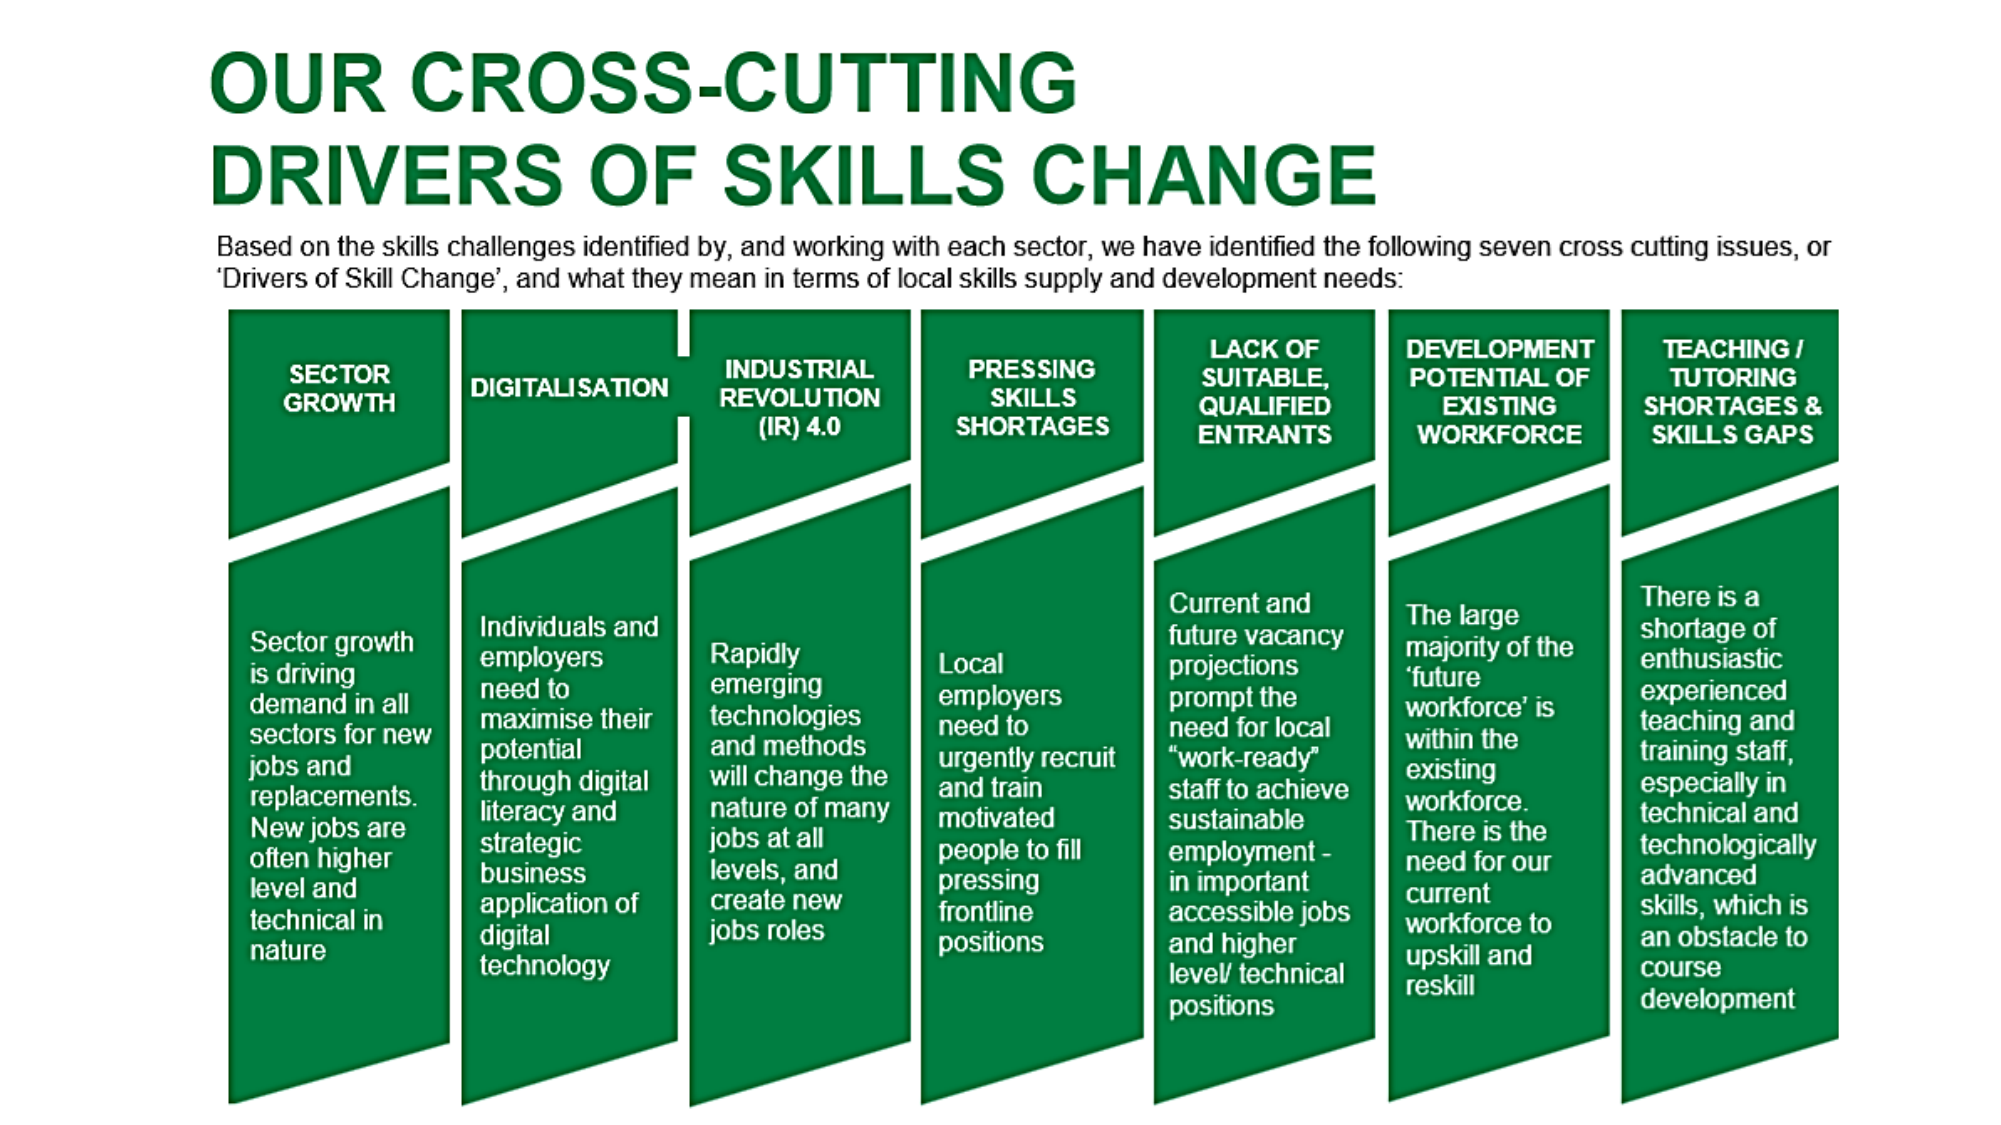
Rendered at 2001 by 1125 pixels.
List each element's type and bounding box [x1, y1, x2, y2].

picture [182, 18, 1839, 1115]
